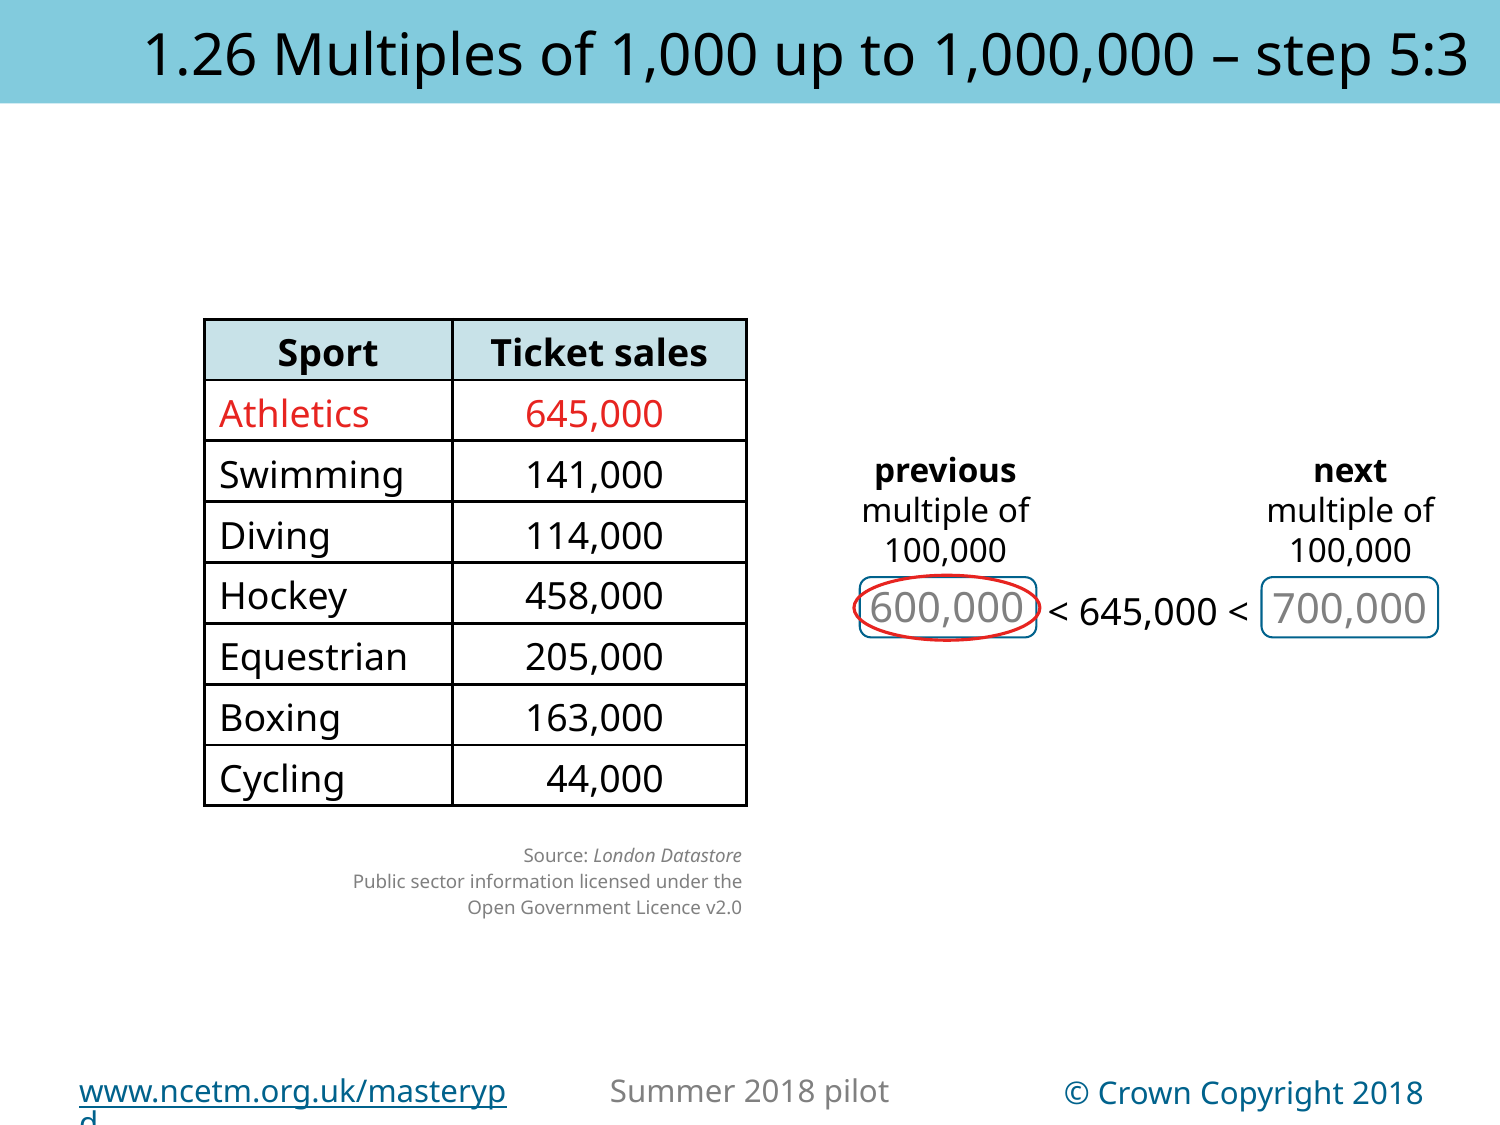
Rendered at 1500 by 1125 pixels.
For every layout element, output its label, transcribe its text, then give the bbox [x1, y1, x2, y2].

table_cell 114,000 [454, 503, 745, 561]
table_cell Diving [206, 503, 451, 561]
text_box Source: London Datastore Public sector information licensed under the Open Government Licence v2.0 [337, 835, 757, 926]
table_cell Equestrian [206, 625, 451, 683]
table_cell Cycling [206, 746, 451, 804]
table_cell 163,000 [454, 686, 745, 744]
table_cell 141,000 [454, 442, 745, 500]
table_cell Boxing [206, 686, 451, 744]
table_cell 205,000 [454, 625, 745, 683]
table_cell Athletics [206, 381, 451, 439]
table_cell 645,000 [454, 381, 745, 439]
table_header Sport [206, 321, 451, 379]
table_cell 458,000 [454, 564, 745, 622]
table_cell Swimming [206, 442, 451, 500]
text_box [850, 441, 1446, 642]
table_cell Hockey [206, 564, 451, 622]
table_header Ticket sales [454, 321, 745, 379]
table_cell 44,000 [454, 746, 745, 804]
list 1.26 Multiples of 1,000 up to 1,000,000 – step 5:3 [0, 0, 1500, 104]
